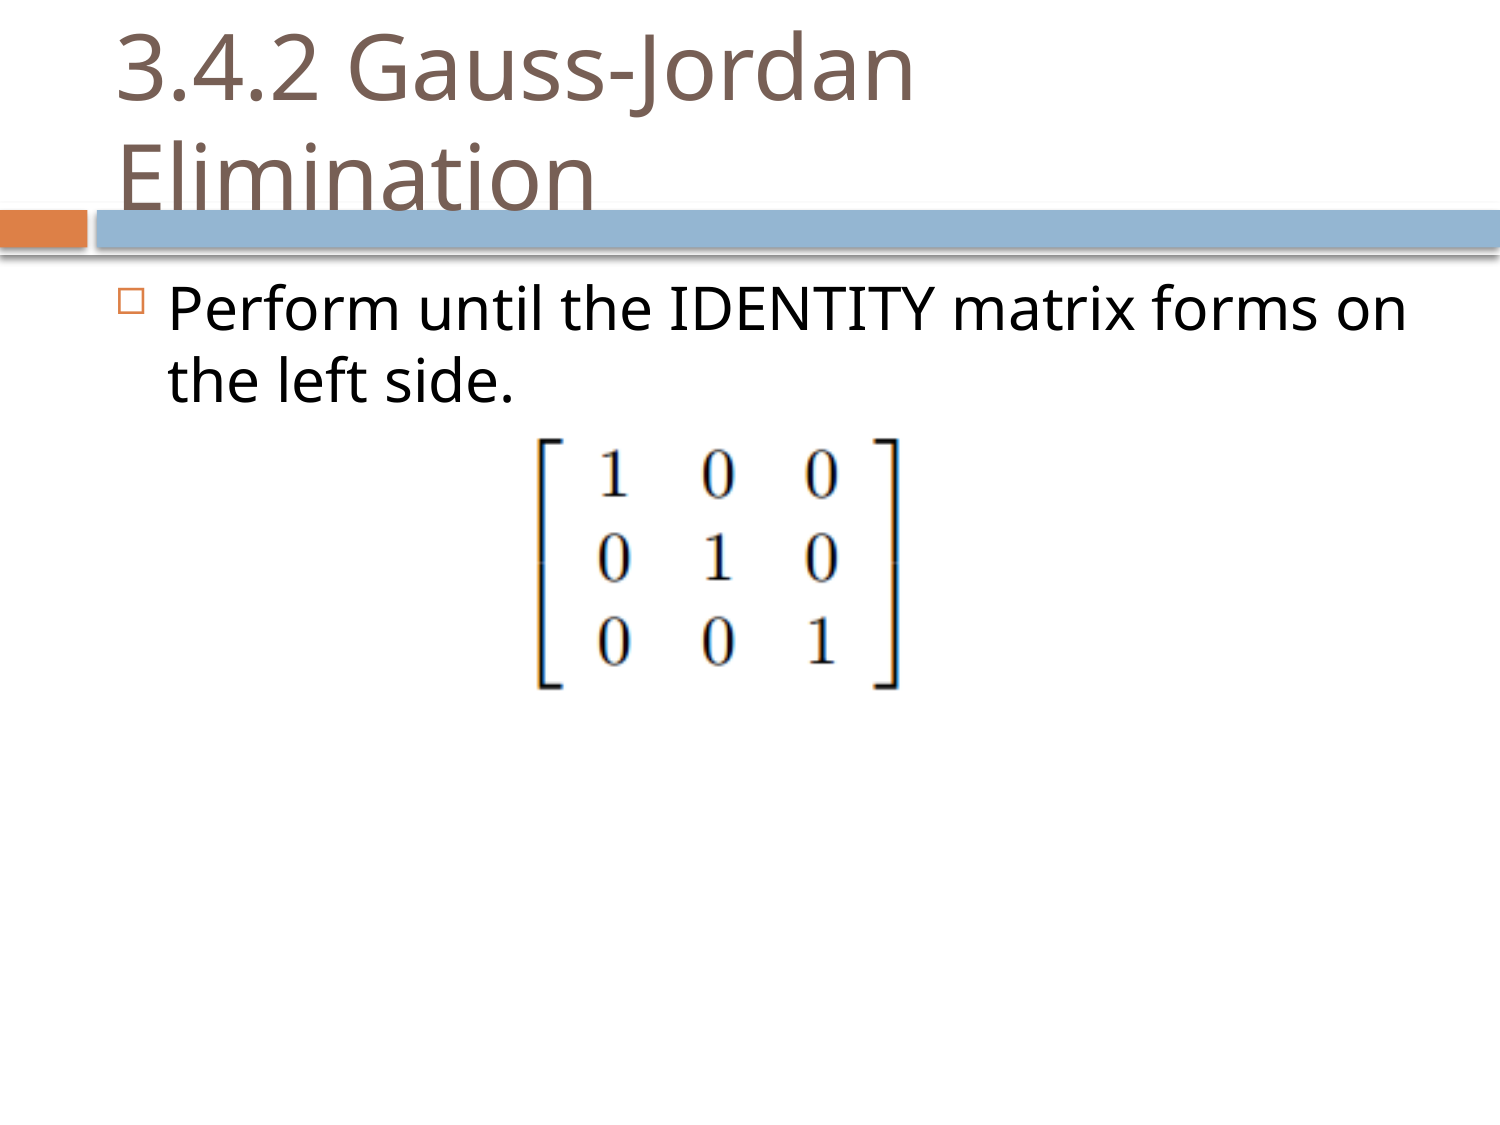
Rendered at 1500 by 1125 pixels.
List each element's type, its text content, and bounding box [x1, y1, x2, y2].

picture [524, 437, 919, 693]
title 3.4.2 Gauss-Jordan Elimination [100, 37, 1438, 200]
list Perform until the IDENTITY matrix forms on the left side. [100, 262, 1438, 1000]
